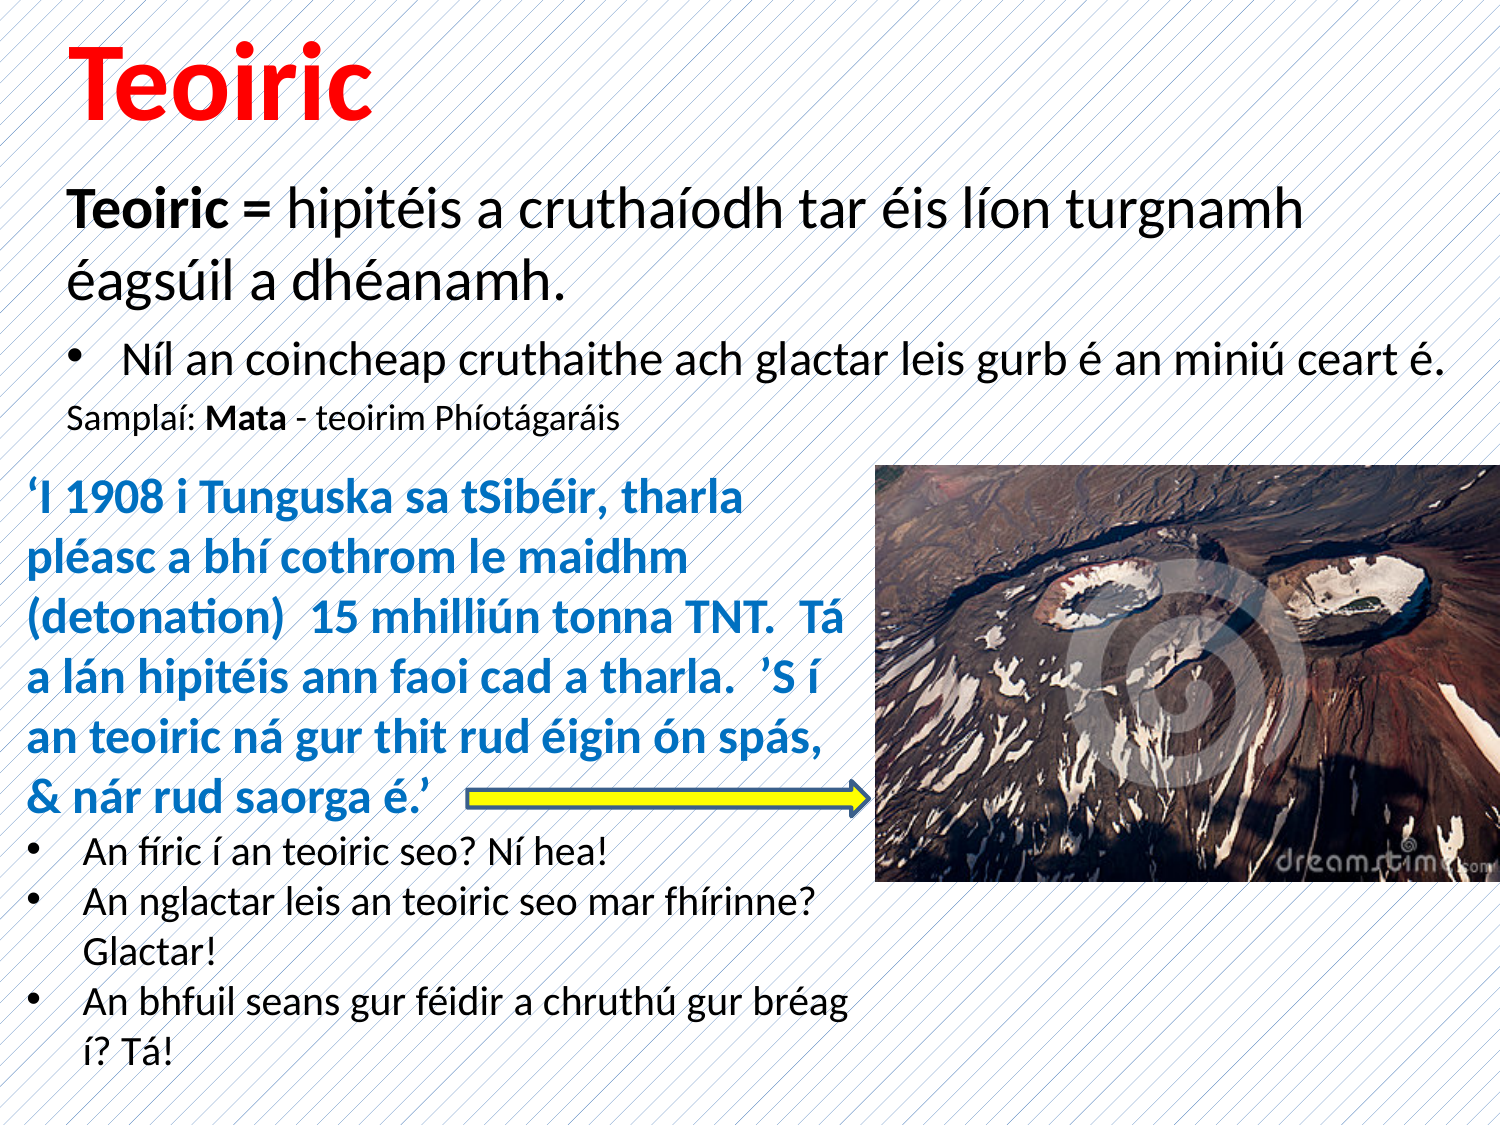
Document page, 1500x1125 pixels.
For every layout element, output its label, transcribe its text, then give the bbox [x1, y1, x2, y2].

picture [874, 465, 1500, 882]
title Teoiric [53, 0, 1284, 160]
text_box ‘I 1908 i Tunguska sa tSibéir, tharla pléasc a bhí cothrom le maidhm (detonation) 15 mhilliún tonna TNT. Tá a lán hipitéis ann faoi cad a tharla. ’S í an teoiric ná gur thit rud éigin ón spás, & nár rud saorga é.’ An fíric í an teoiric seo? Ní hea! An nglactar leis an teoiric seo mar fhírinne? Glactar! An bhfuil seans gur féidir a chruthú gur bréag í? Tá! [11, 456, 880, 1125]
text_box [465, 779, 869, 819]
footer [512, 1042, 988, 1103]
list Teoiric = hipitéis a cruthaíodh tar éis líon turgnamh éagsúil a dhéanamh. Níl an coincheap cruthaithe ach glactar leis gurb é an miniú ceart é. Samplaí: Mata - teoirim Phíotágaráis [51, 160, 1477, 464]
